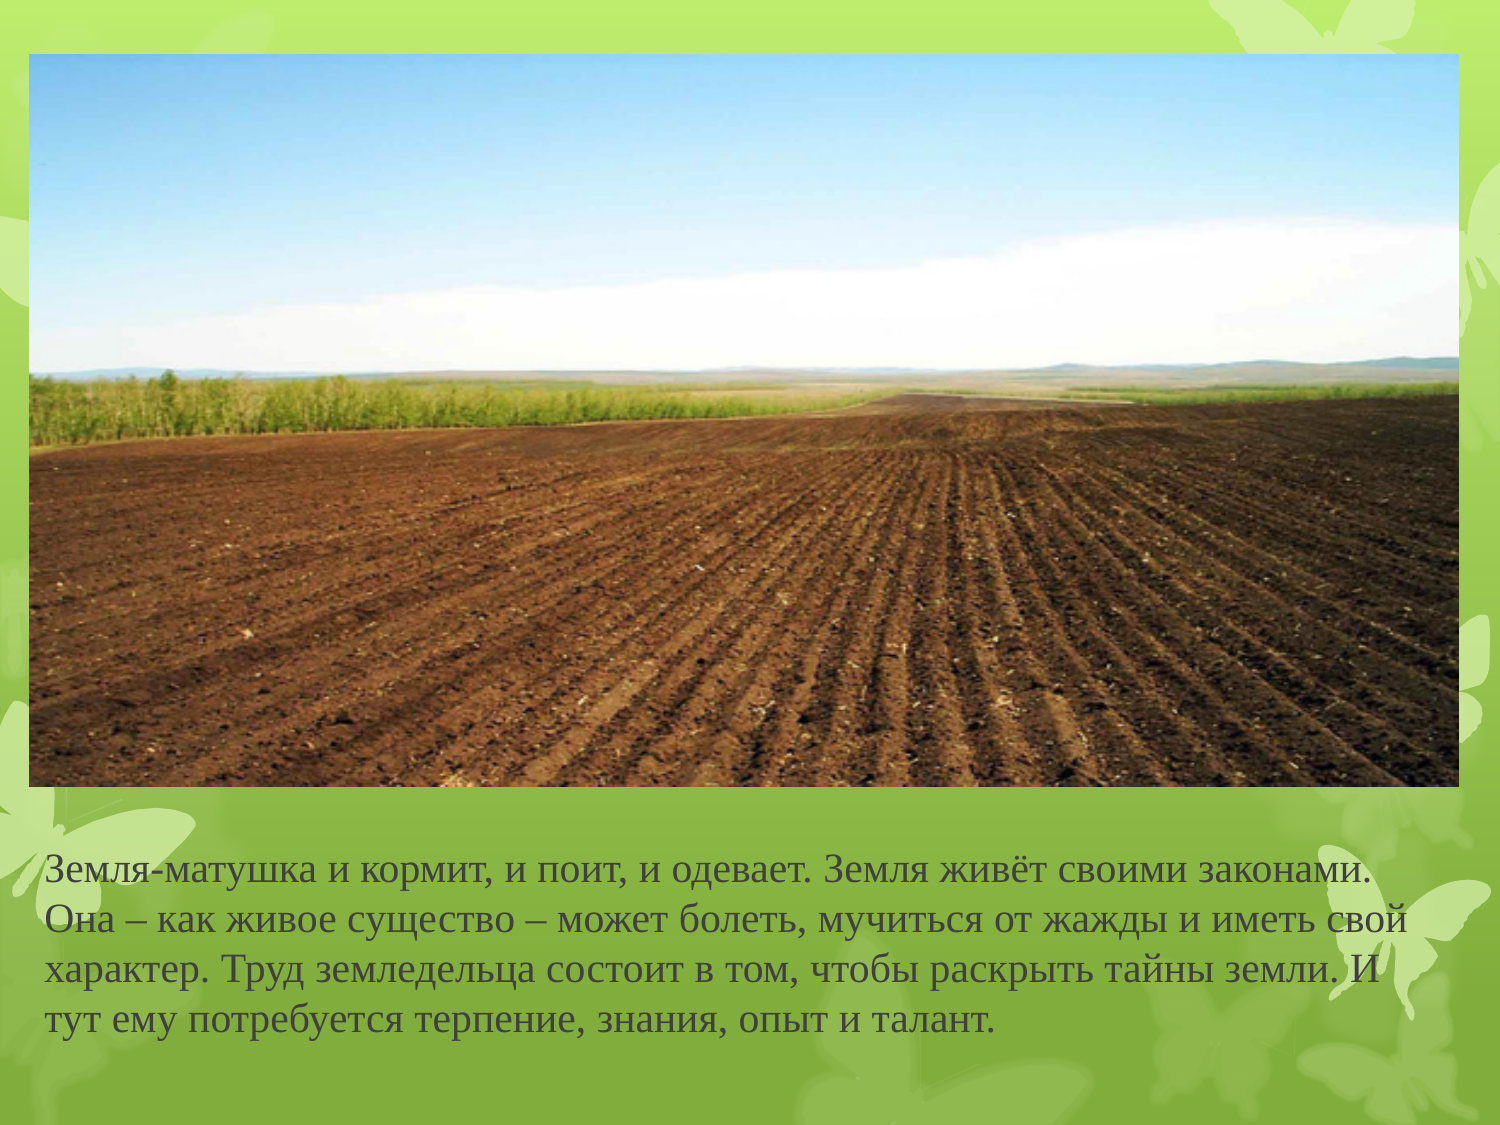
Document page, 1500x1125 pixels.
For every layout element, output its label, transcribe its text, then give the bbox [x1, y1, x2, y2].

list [28, 54, 1460, 788]
title Земля-матушка и кормит, и поит, и одевает. Земля живёт своими законами. Она – как живое существо – может болеть, мучиться от жажды и иметь свой характер. Труд земледельца состоит в том, чтобы раскрыть тайны земли. И тут ему потребуется терпение, знания, опыт и талант. [29, 798, 1459, 1083]
